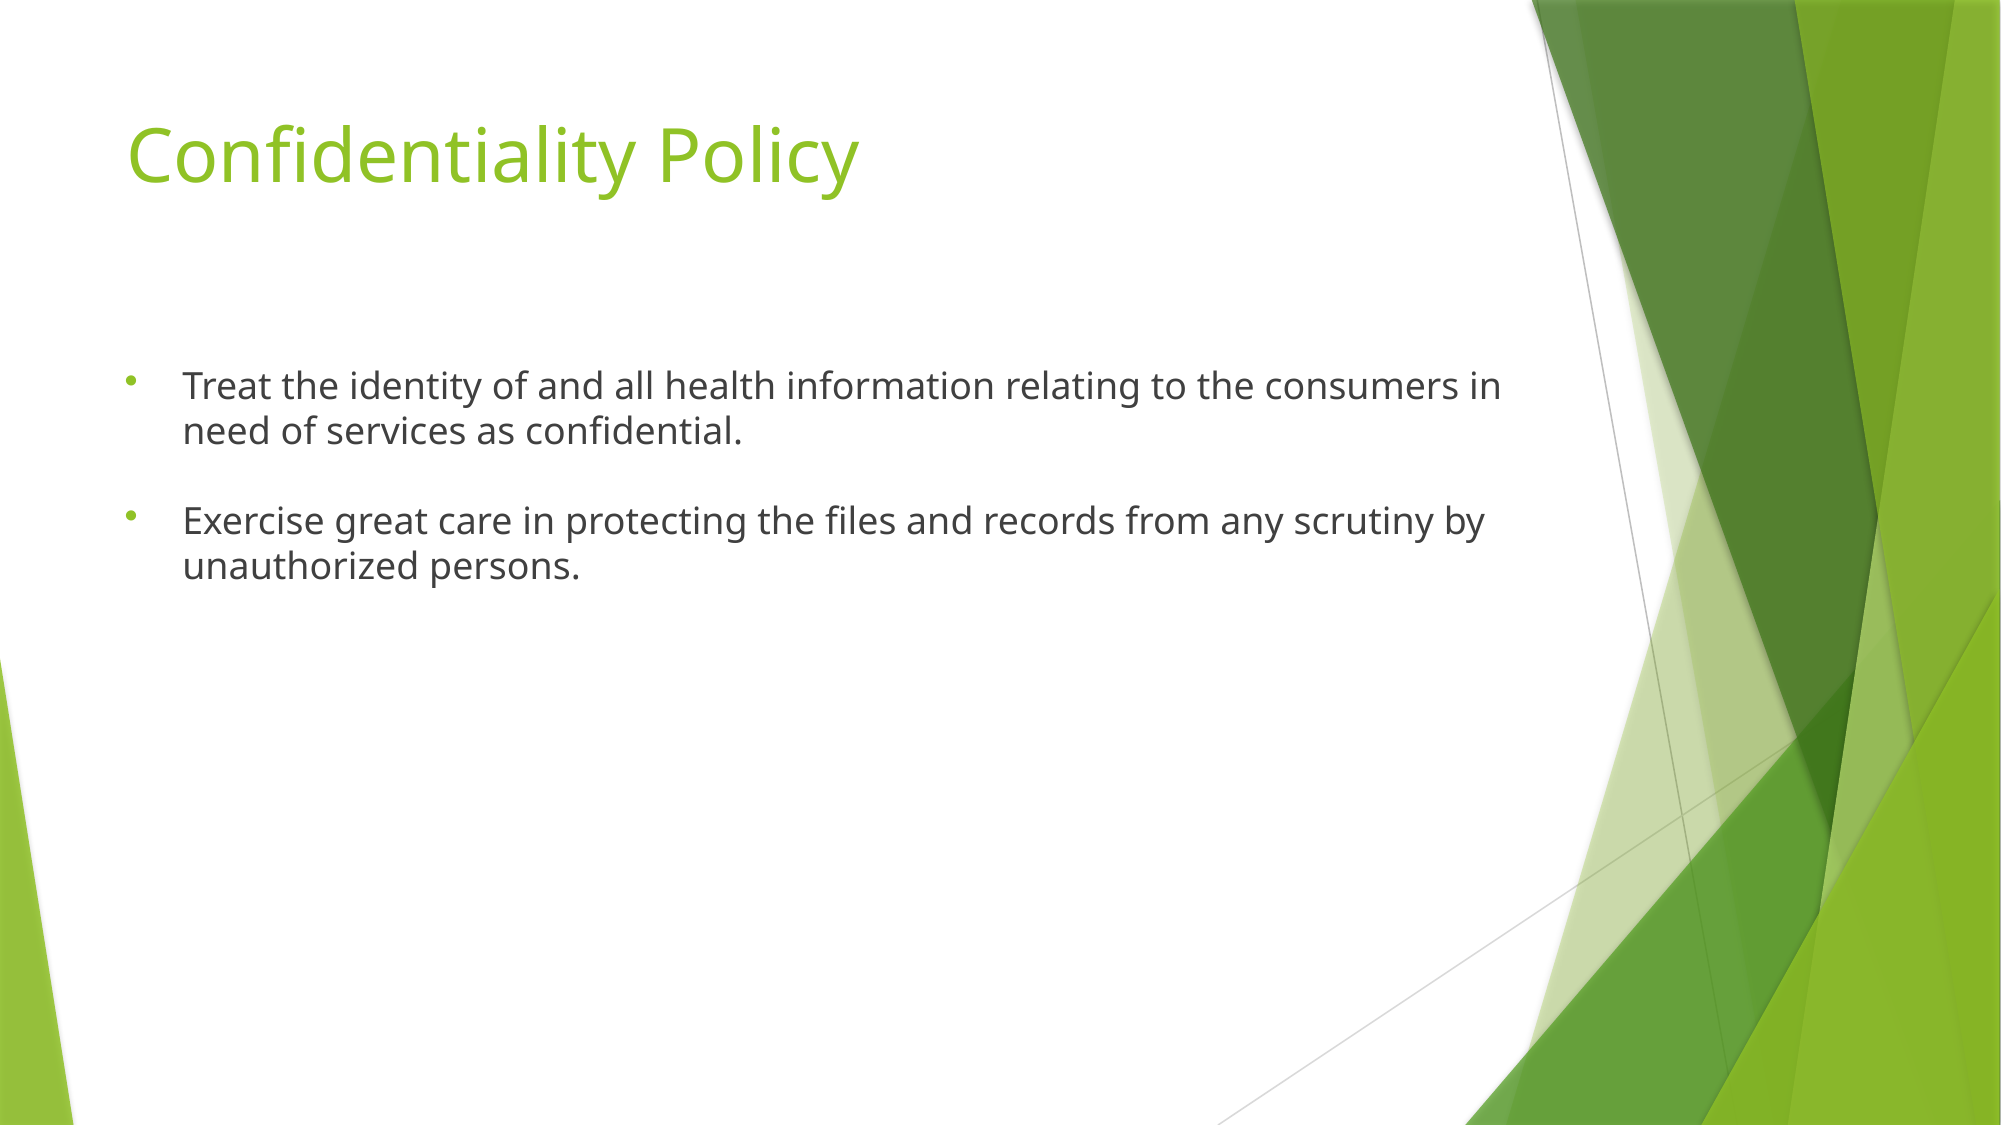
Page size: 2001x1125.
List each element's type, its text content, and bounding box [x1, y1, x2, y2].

title Confidentiality Policy [111, 99, 1522, 317]
list Treat the identity of and all health information relating to the consumers in need of services as confidential. Exercise great care in protecting the files and records from any scrutiny by unauthorized persons. [111, 354, 1522, 992]
